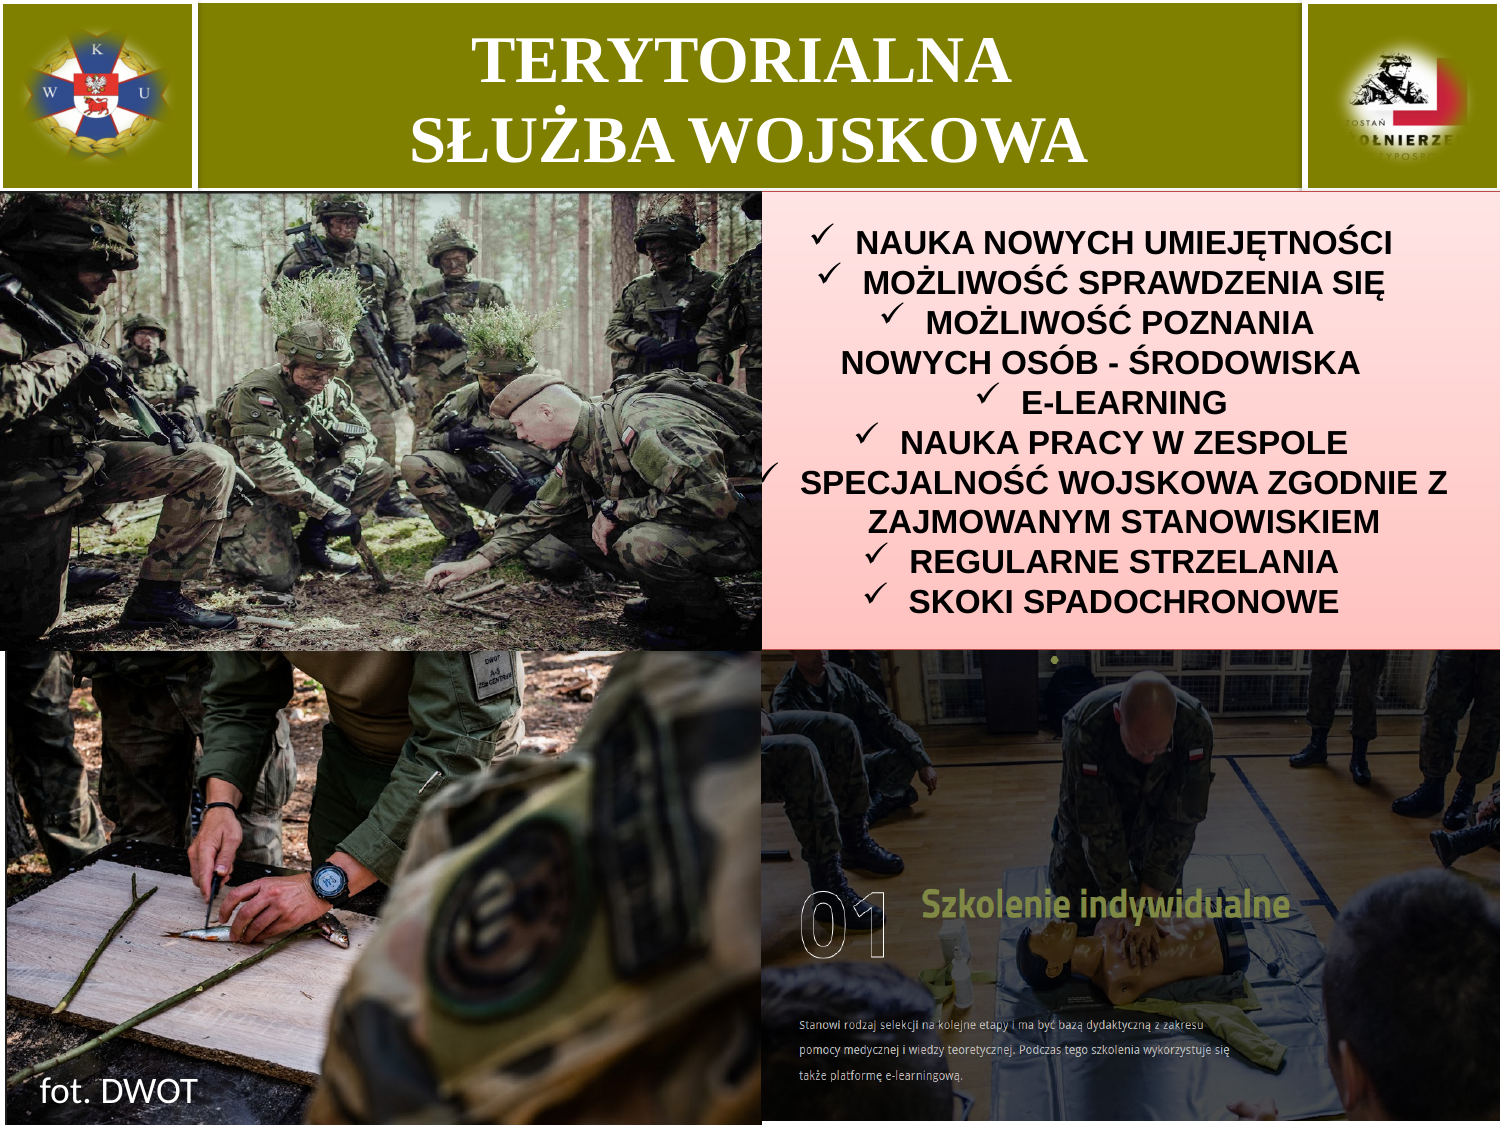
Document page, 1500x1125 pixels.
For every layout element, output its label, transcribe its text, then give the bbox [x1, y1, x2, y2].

title TERYTORIALNA SŁUŻBA WOJSKOWA [200, 0, 1299, 189]
picture [0, 191, 1500, 1125]
picture [12, 18, 183, 172]
text_box [1302, 0, 1354, 189]
text_box [0, 0, 198, 189]
picture [1327, 29, 1483, 173]
text_box [1354, 0, 1500, 189]
text_box NAUKA NOWYCH UMIEJĘTNOŚCI MOŻLIWOŚĆ SPRAWDZENIA SIĘ MOŻLIWOŚĆ POZNANIA NOWYCH OSÓB - ŚRODOWISKA E-LEARNING NAUKA PRACY W ZESPOLE SPECJALNOŚĆ WOJSKOWA ZGODNIE Z ZAJMOWANYM STANOWISKIEM REGULARNE STRZELANIA SKOKI SPADOCHRONOWE [762, 191, 1500, 649]
